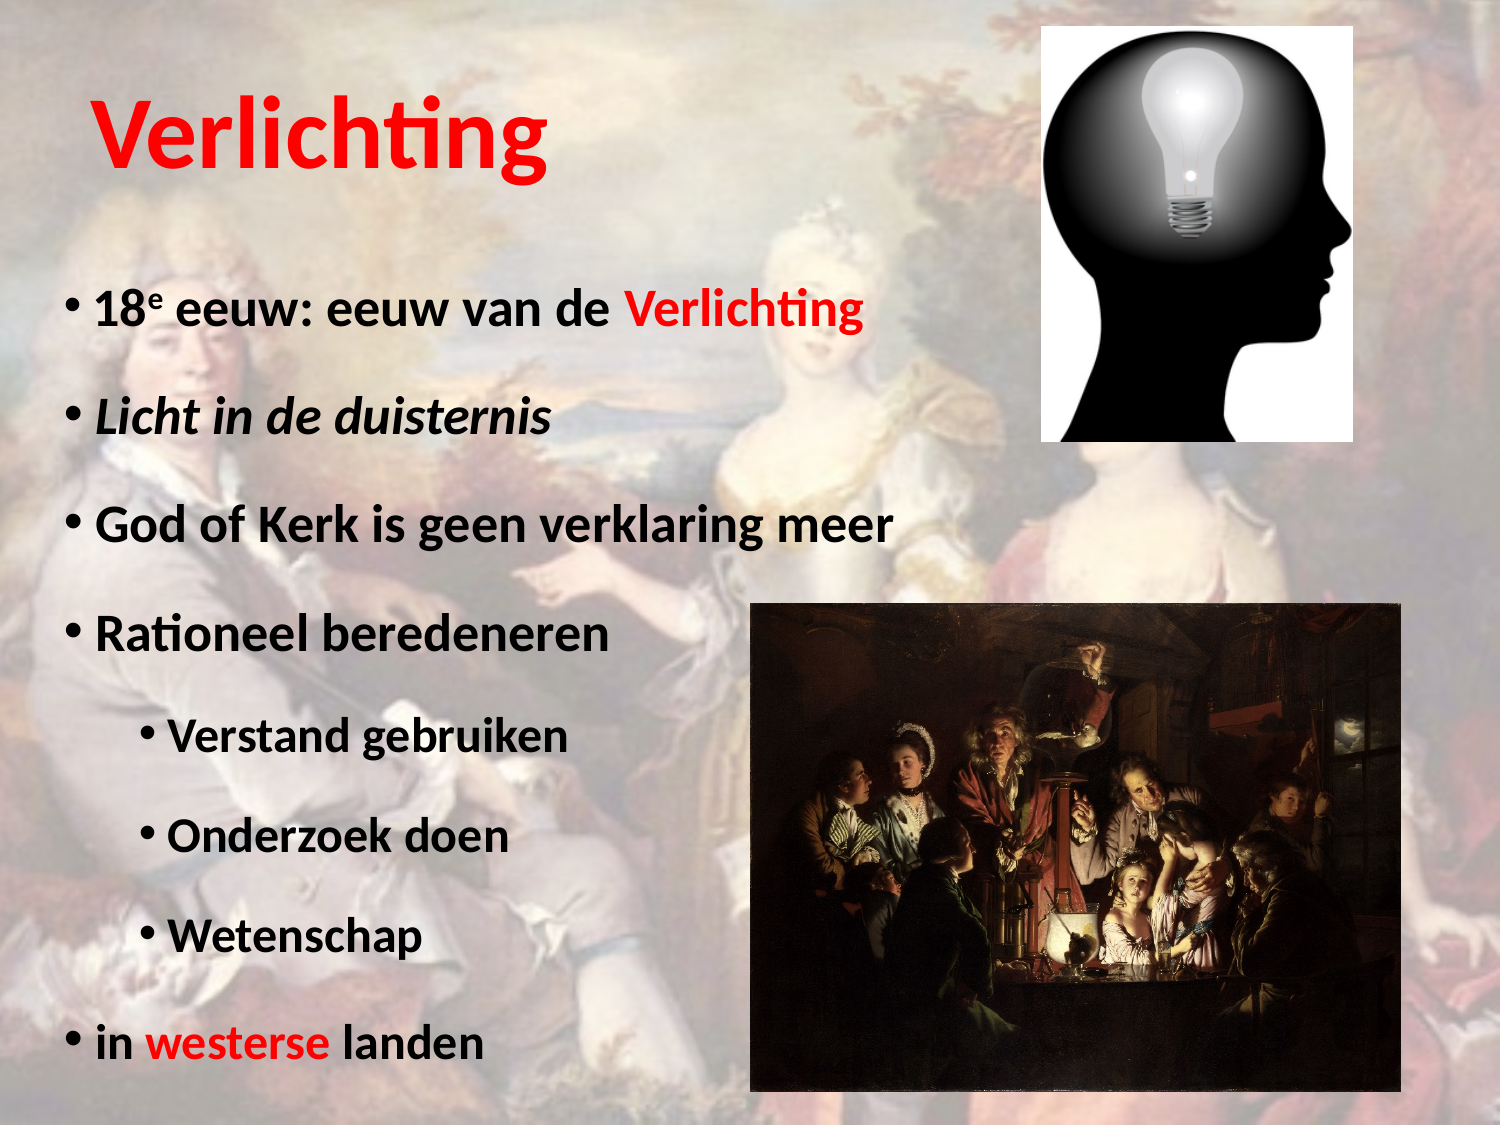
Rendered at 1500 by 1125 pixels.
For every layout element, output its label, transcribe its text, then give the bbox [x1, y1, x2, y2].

picture [1040, 25, 1353, 442]
title Verlichting [75, 44, 569, 197]
picture [749, 603, 1401, 1092]
list 18e eeuw: eeuw van de Verlichting Licht in de duisternis God of Kerk is geen verklaring meer Rationeel beredeneren Verstand gebruiken Onderzoek doen Wetenschap in westerse landen [48, 231, 951, 1092]
